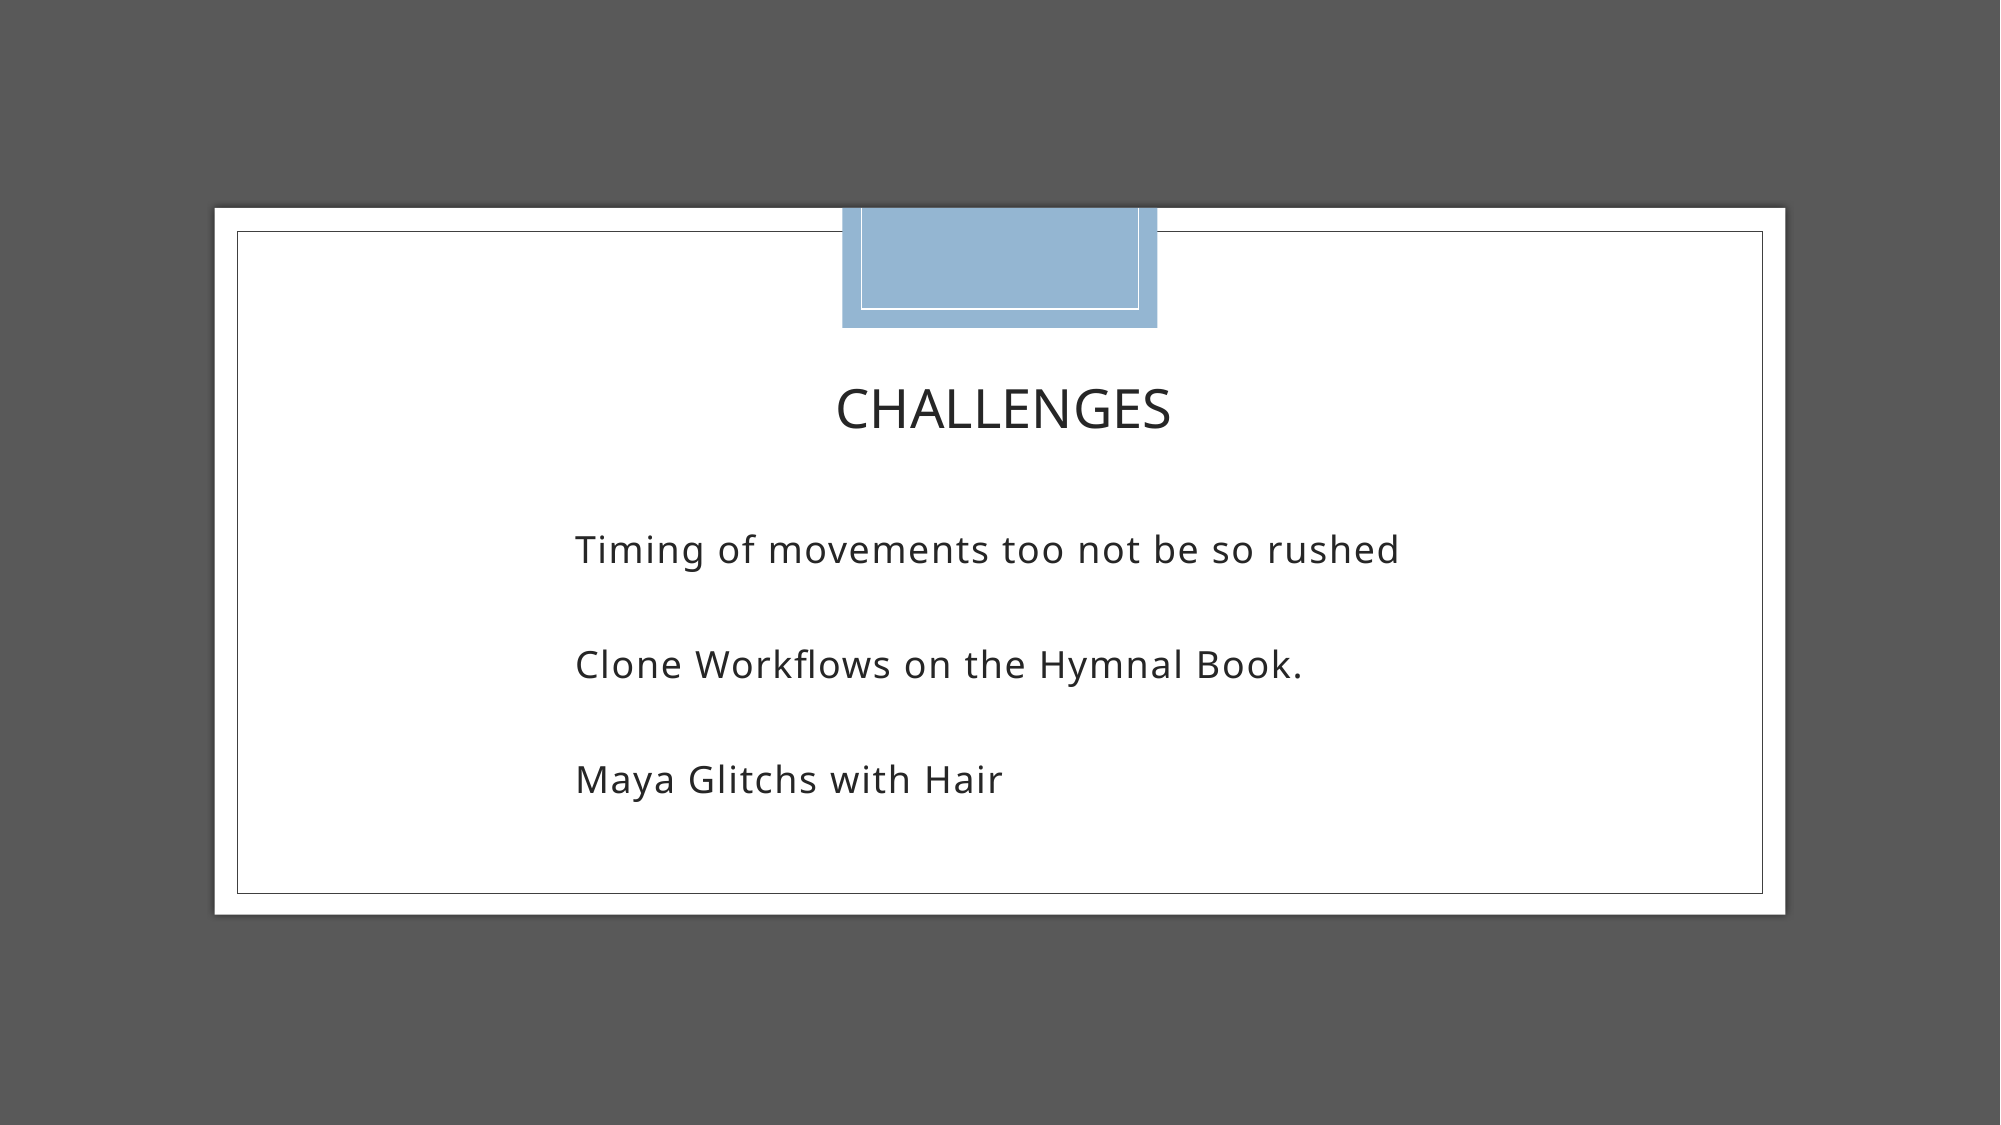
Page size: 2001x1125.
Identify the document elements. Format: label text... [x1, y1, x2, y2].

title CHALLENGES [820, 365, 1337, 449]
text_box Timing of movements too not be so rushed Clone Workflows on the Hymnal Book. Maya Glitchs with Hair [559, 518, 1598, 945]
